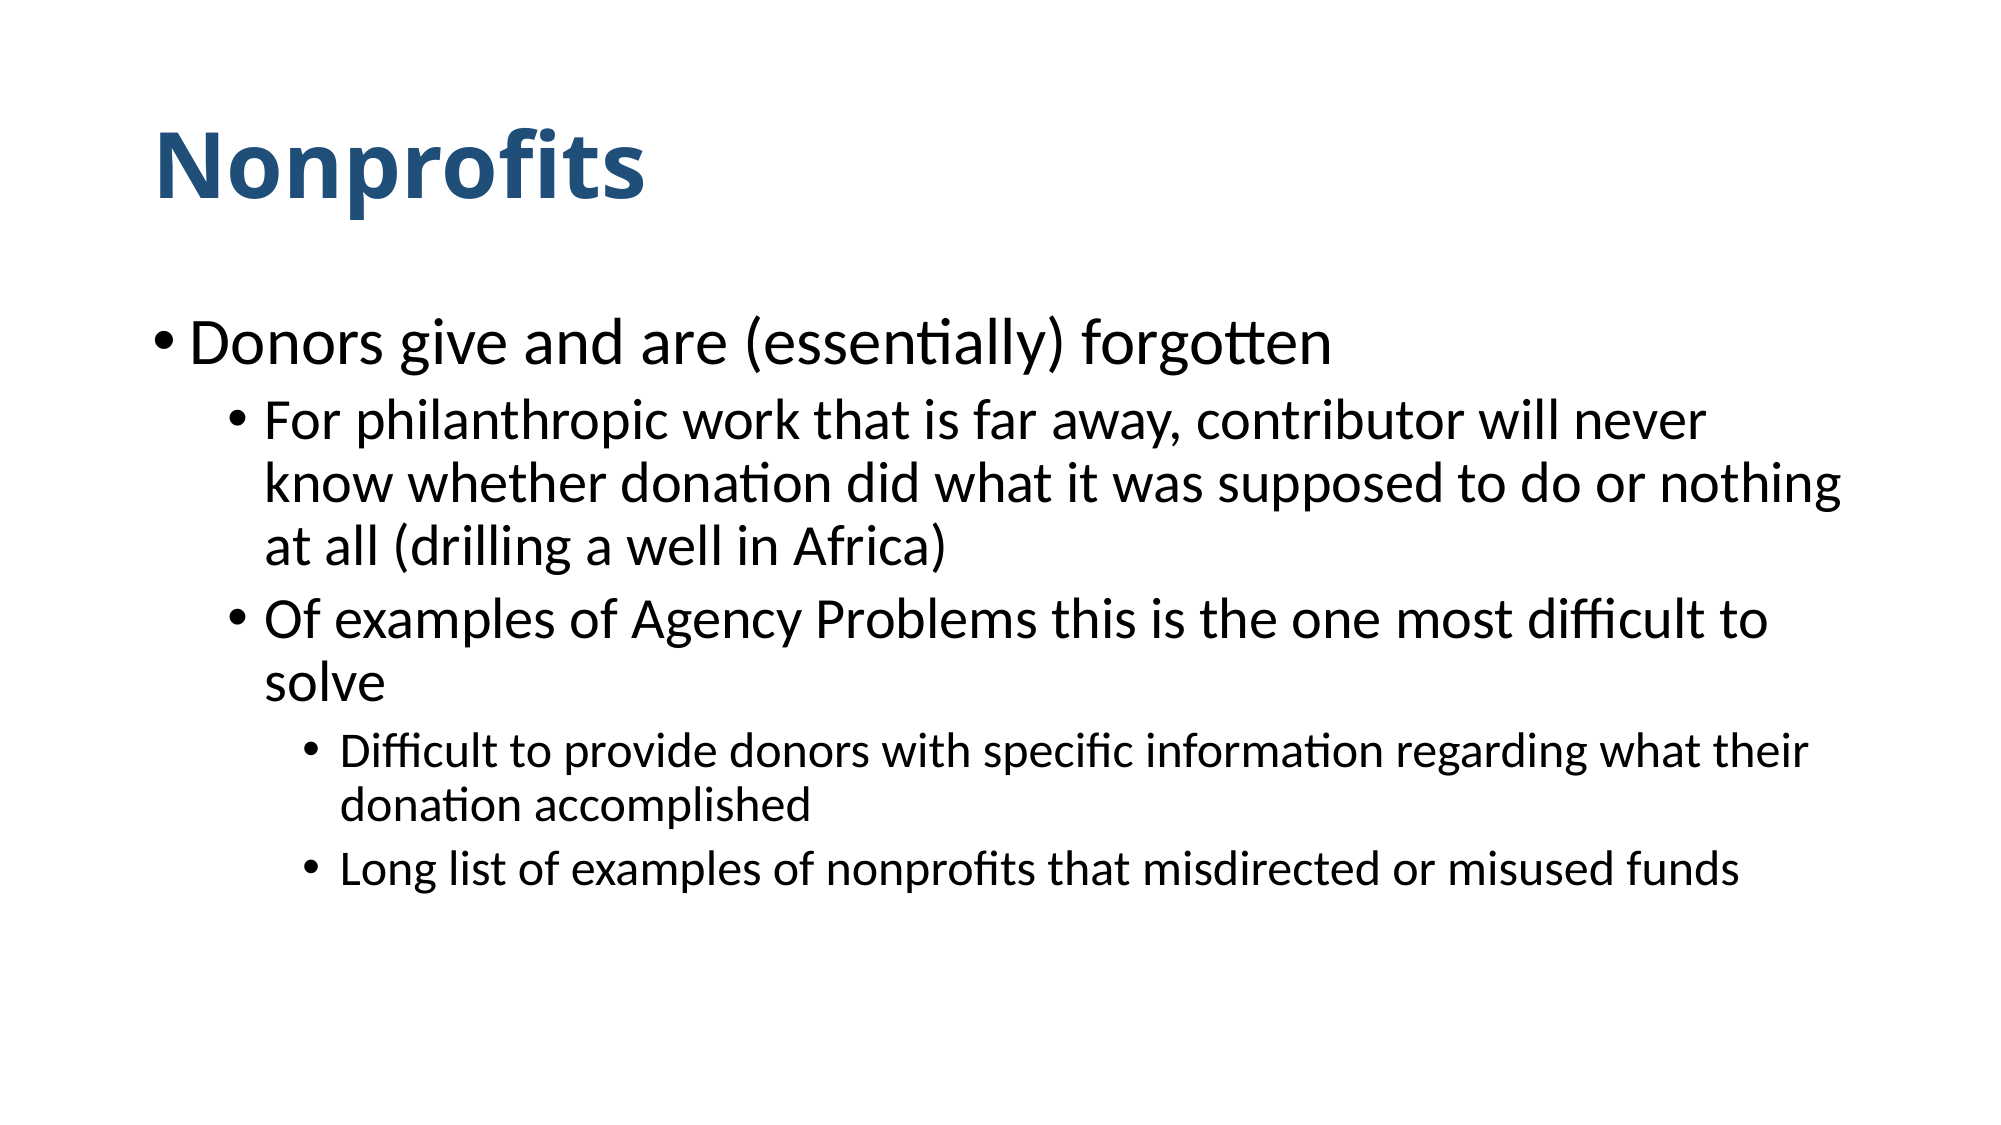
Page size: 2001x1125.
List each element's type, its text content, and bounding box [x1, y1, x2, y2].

list Donors give and are (essentially) forgotten For philanthropic work that is far away, contributor will never know whether donation did what it was supposed to do or nothing at all (drilling a well in Africa) Of examples of Agency Problems this is the one most difficult to solve Difficult to provide donors with specific information regarding what their donation accomplished Long list of examples of nonprofits that misdirected or misused funds [137, 299, 1863, 1014]
title Nonprofits [137, 59, 1863, 278]
